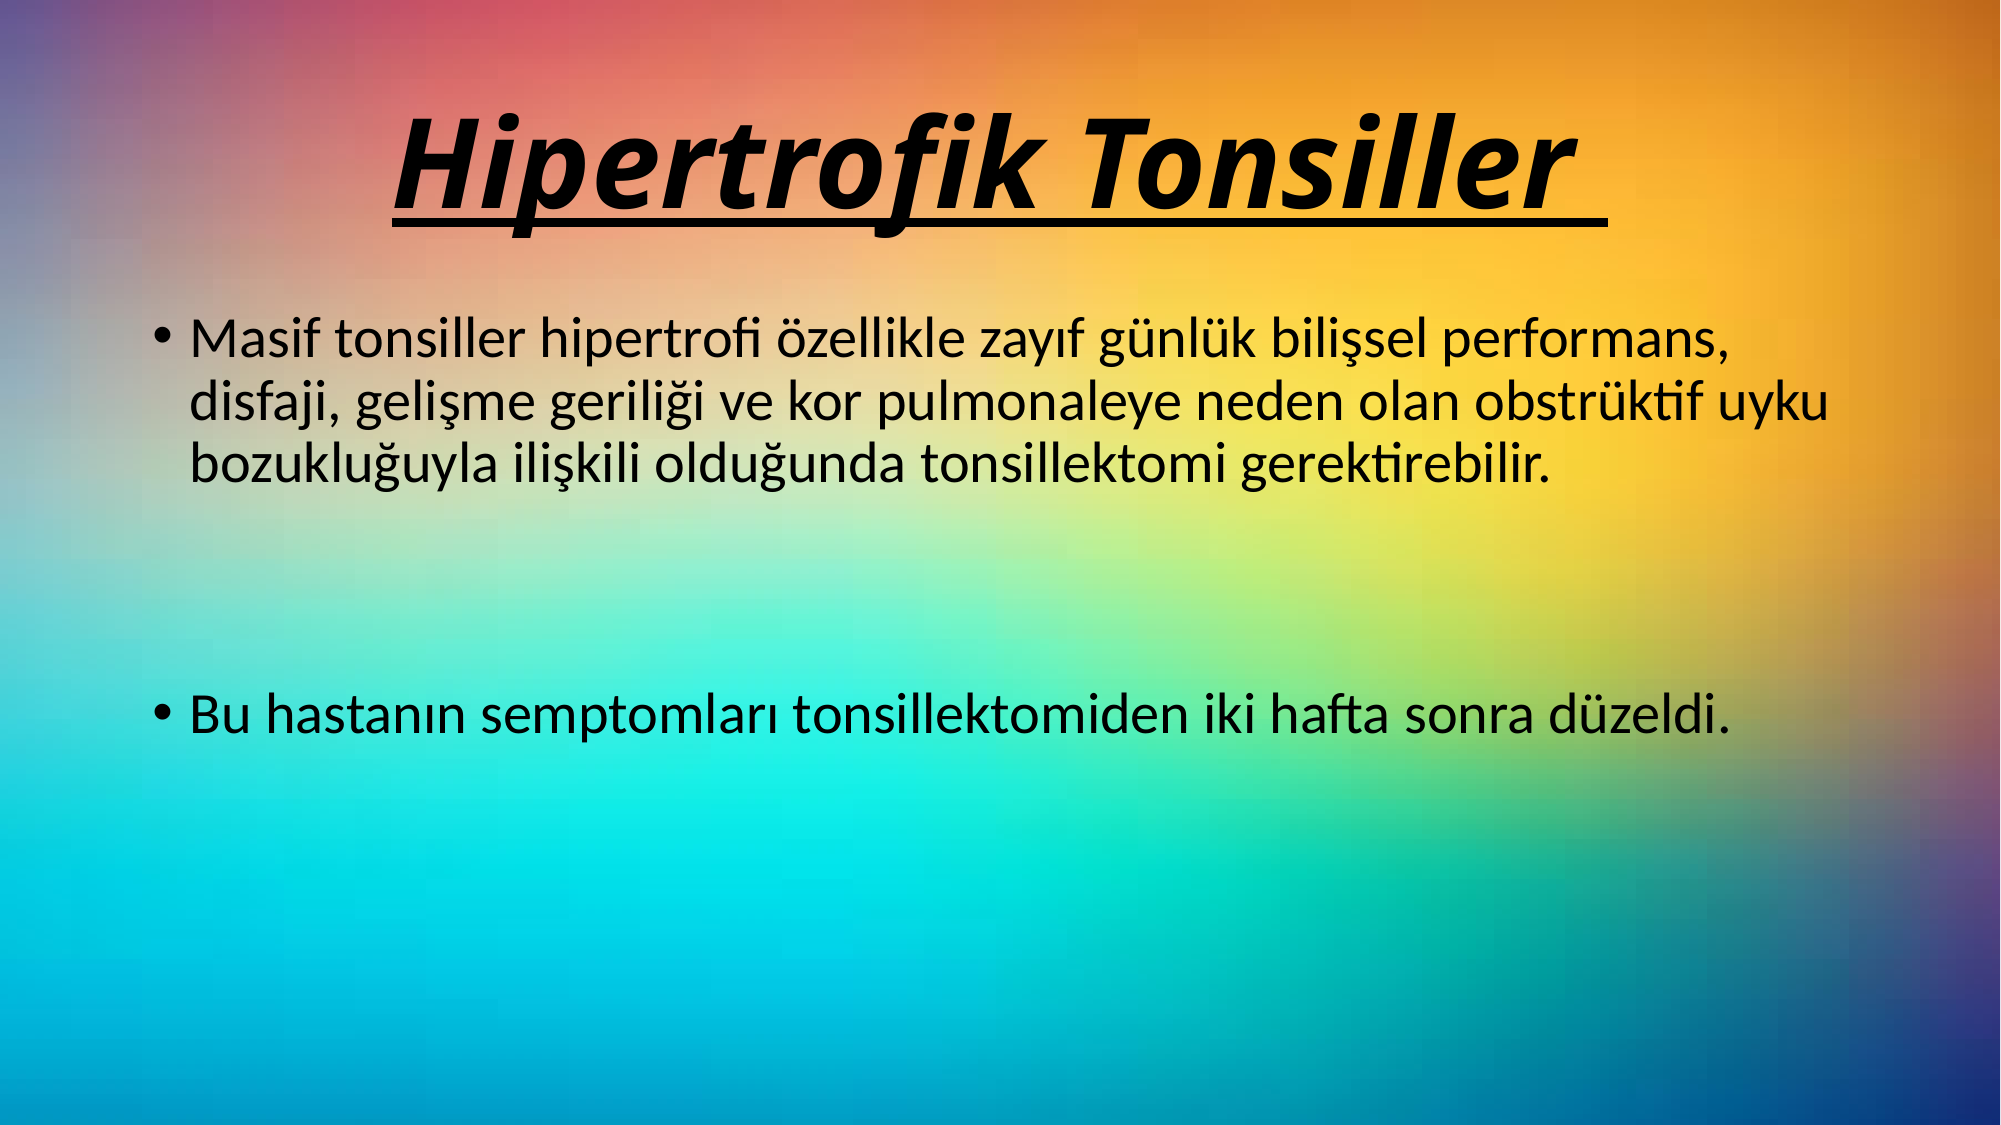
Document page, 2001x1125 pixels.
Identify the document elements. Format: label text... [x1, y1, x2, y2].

list Masif tonsiller hipertrofi özellikle zayıf günlük bilişsel performans, disfaji, gelişme geriliği ve kor pulmonaleye neden olan obstrüktif uyku bozukluğuyla ilişkili olduğunda tonsillektomi gerektirebilir. Bu hastanın semptomları tonsillektomiden iki hafta sonra düzeldi. [137, 299, 1863, 1014]
title Hipertrofik Tonsiller [137, 59, 1863, 278]
picture [0, 0, 2001, 1125]
